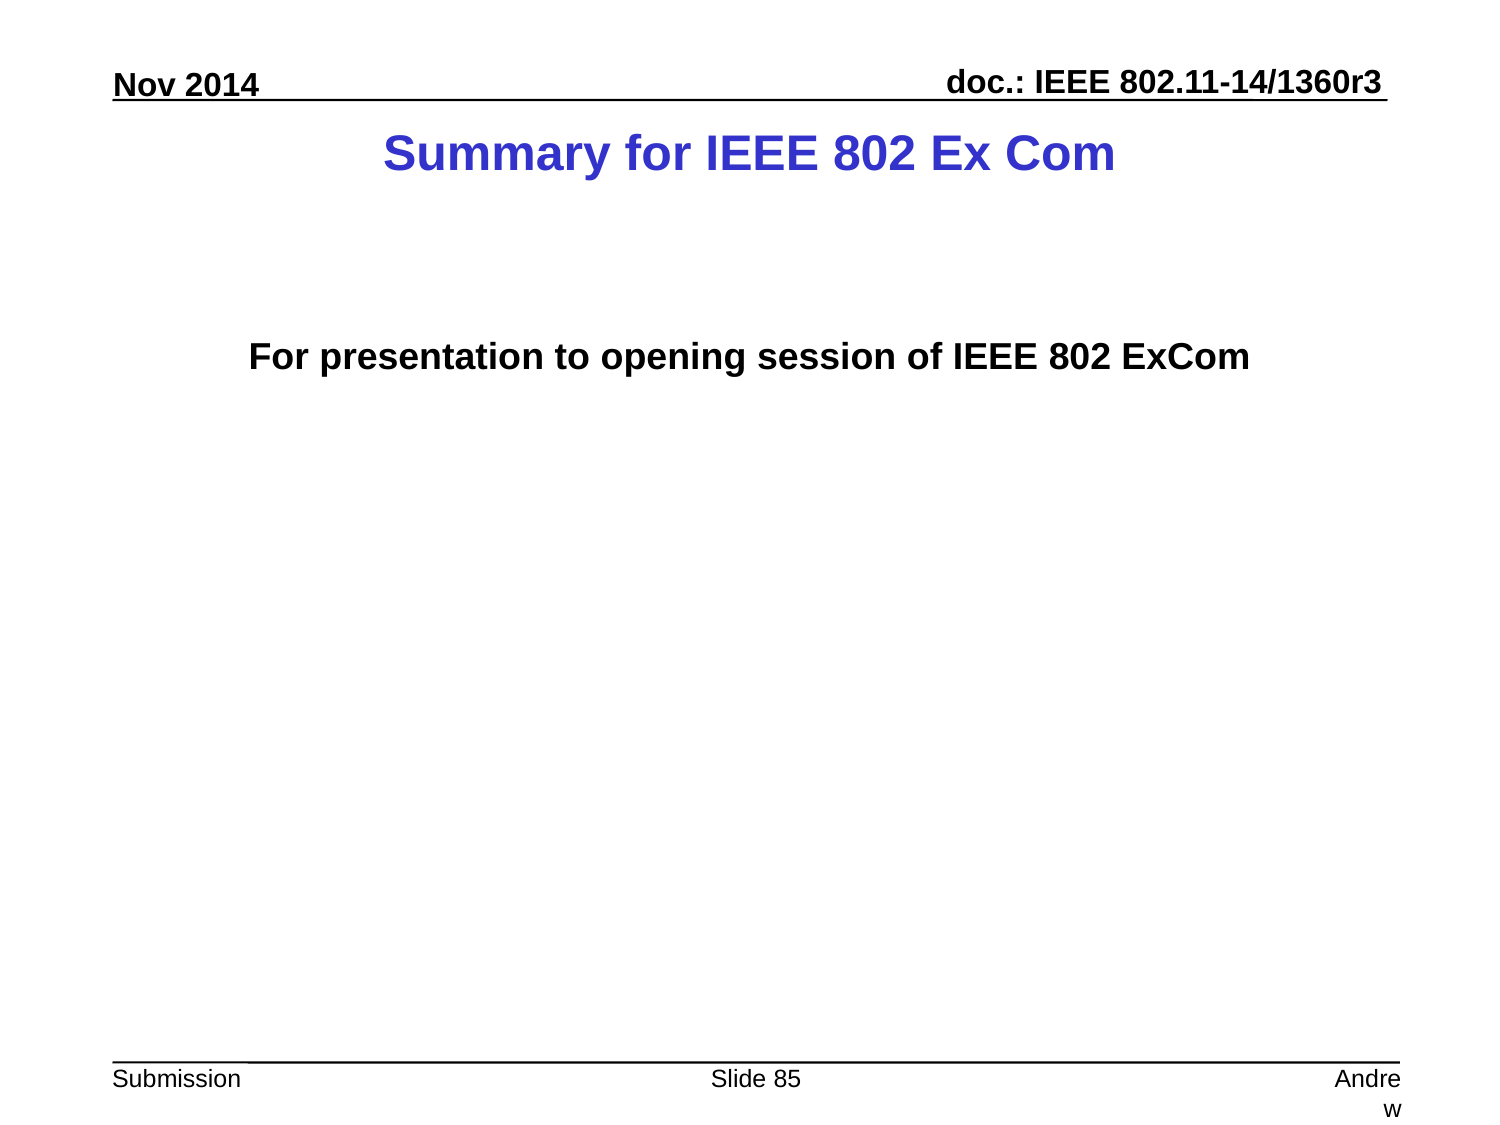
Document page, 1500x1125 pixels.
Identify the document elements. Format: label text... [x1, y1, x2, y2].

title Summary for IEEE 802 Ex Com [112, 112, 1388, 288]
list For presentation to opening session of IEEE 802 ExCom [112, 324, 1388, 1000]
footer Andrew Myles, Cisco [1320, 1061, 1402, 1093]
slide_number Slide 85 [709, 1061, 803, 1093]
